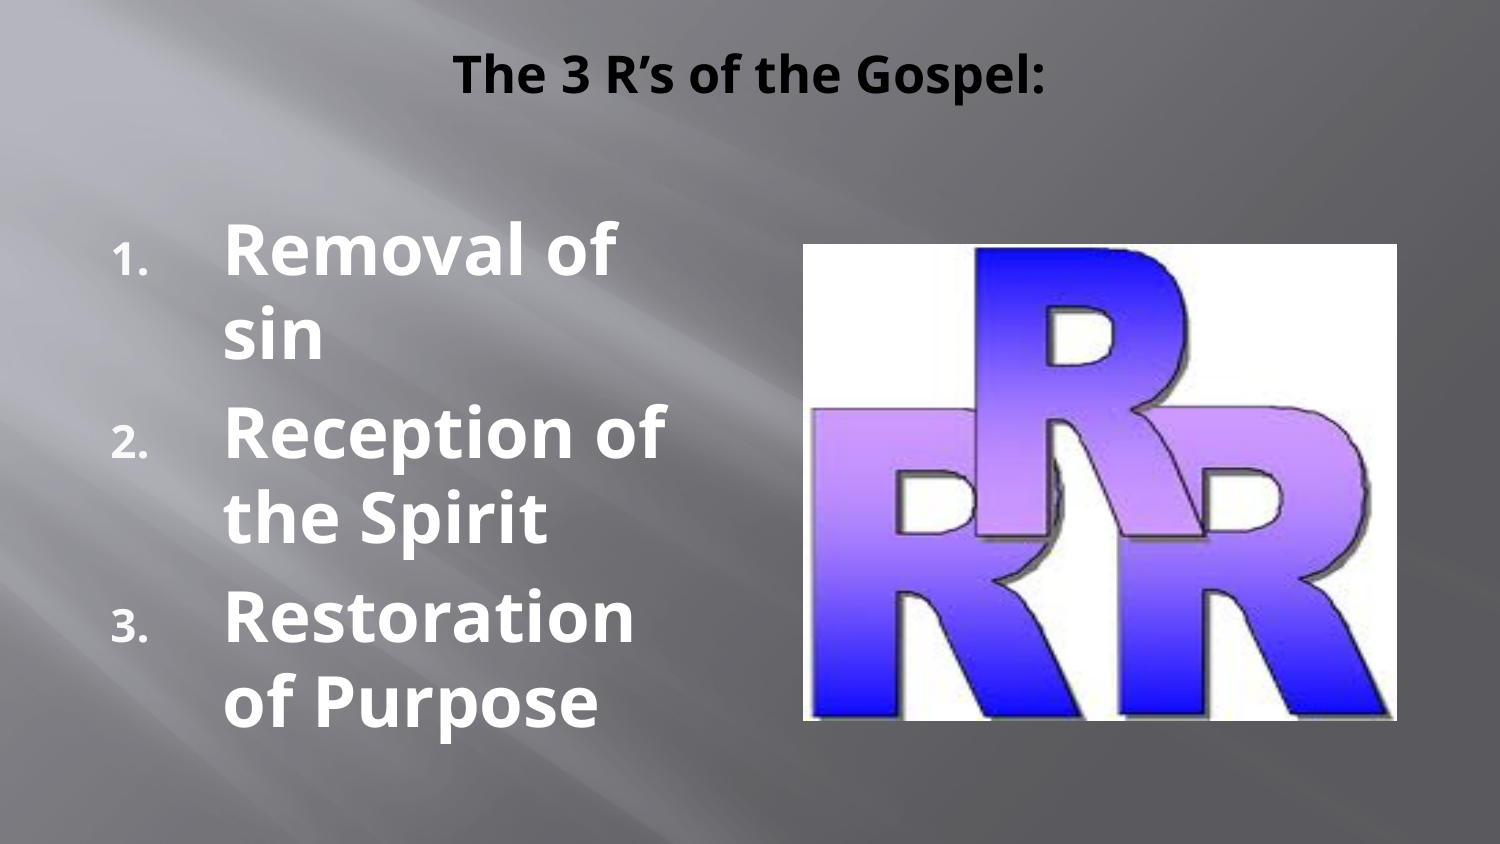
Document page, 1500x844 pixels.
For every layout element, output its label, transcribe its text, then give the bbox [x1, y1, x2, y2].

list Removal of sin Reception of the Spirit Restoration of Purpose [75, 196, 738, 754]
title The 3 R’s of the Gospel: [75, 33, 1425, 175]
picture [803, 244, 1397, 721]
